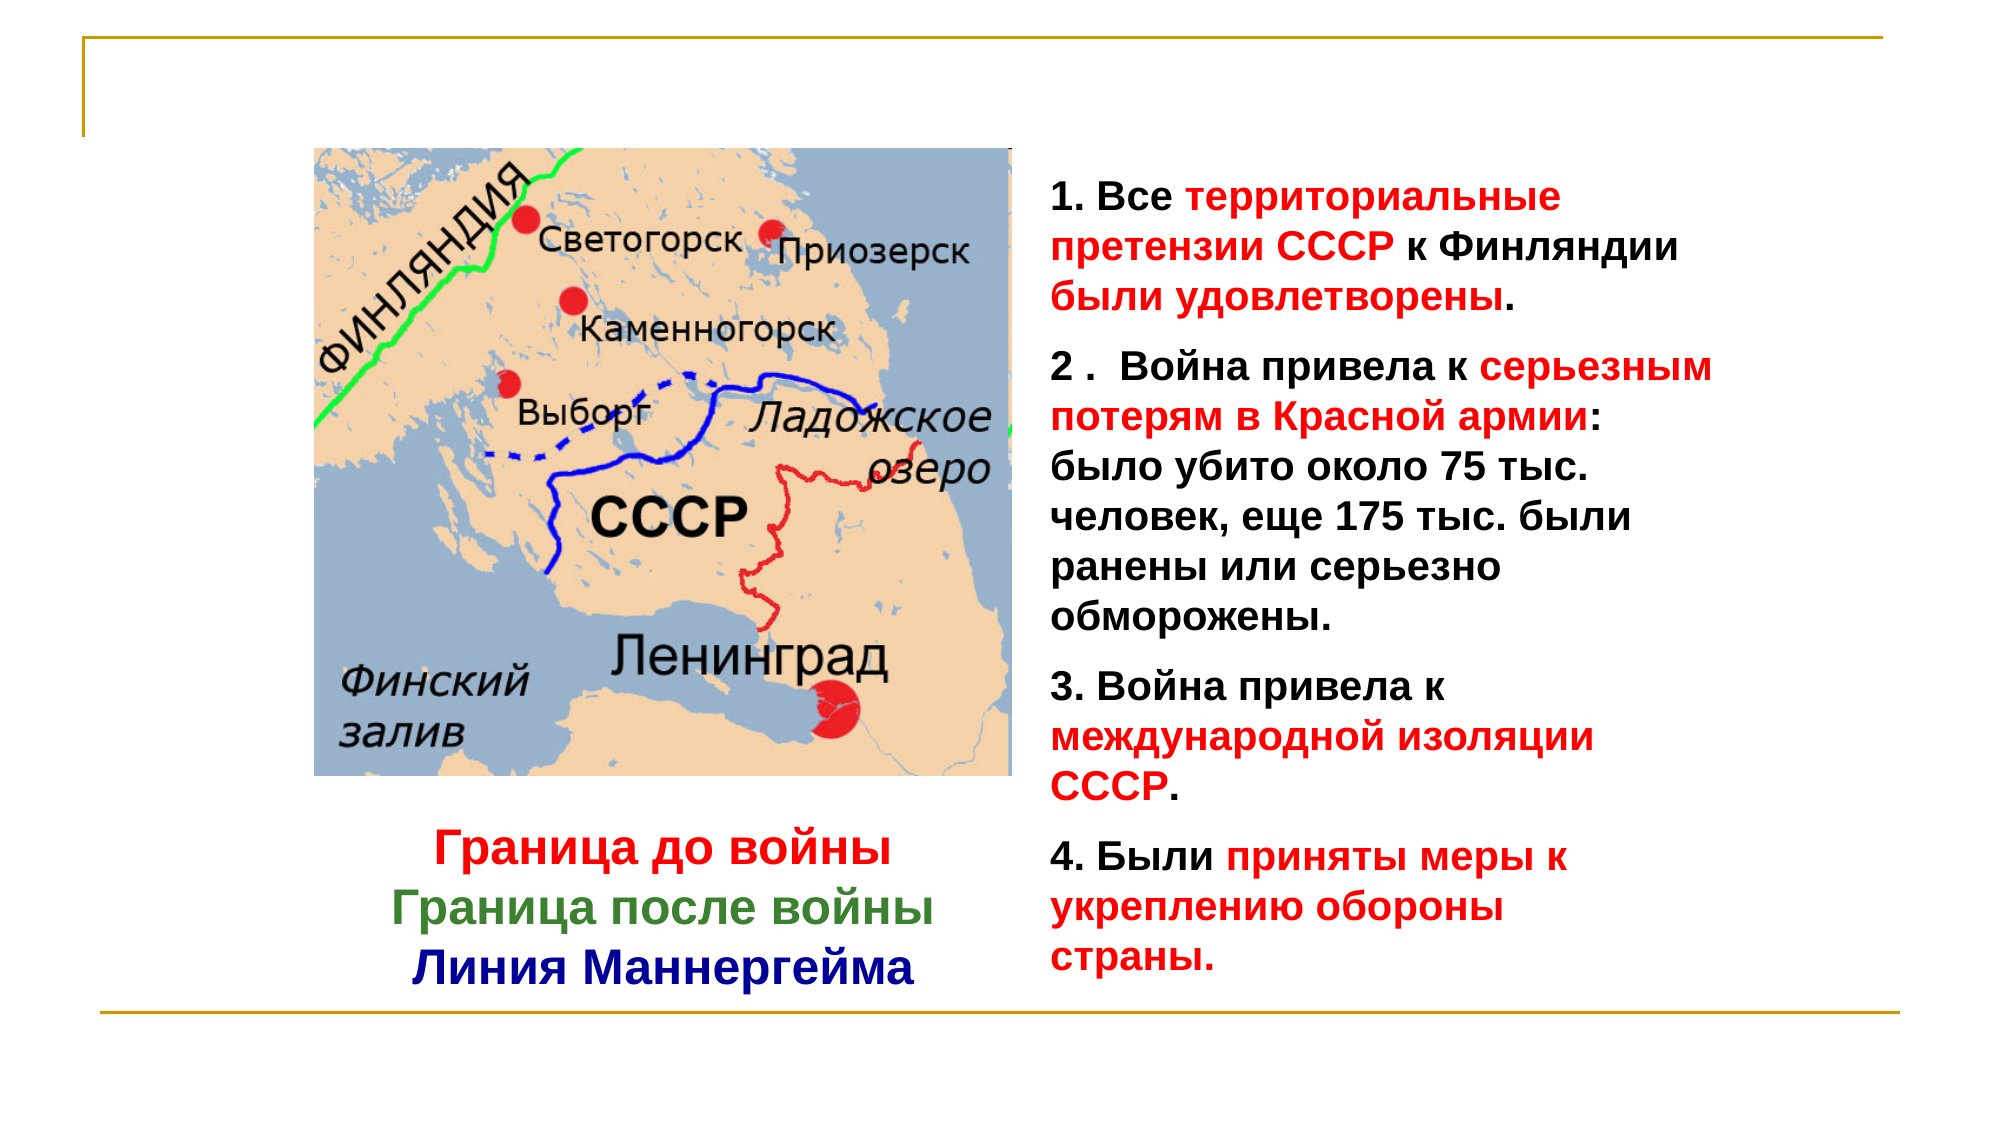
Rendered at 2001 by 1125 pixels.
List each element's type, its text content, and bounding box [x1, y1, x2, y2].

text_box Граница до войны Граница после войны Линия Маннергейма [314, 810, 1012, 1000]
picture [314, 148, 1012, 776]
text_box 1. Все территориальные претензии СССР к Финляндии были удовлетворены. 2 . Война привела к серьезным потерям в Красной армии: было убито около 75 тыс. человек, еще 175 тыс. были ранены или серьезно обморожены. 3. Война привела к международной изоляции СССР. 4. Были приняты меры к укреплению обороны страны. [1035, 148, 1709, 1000]
